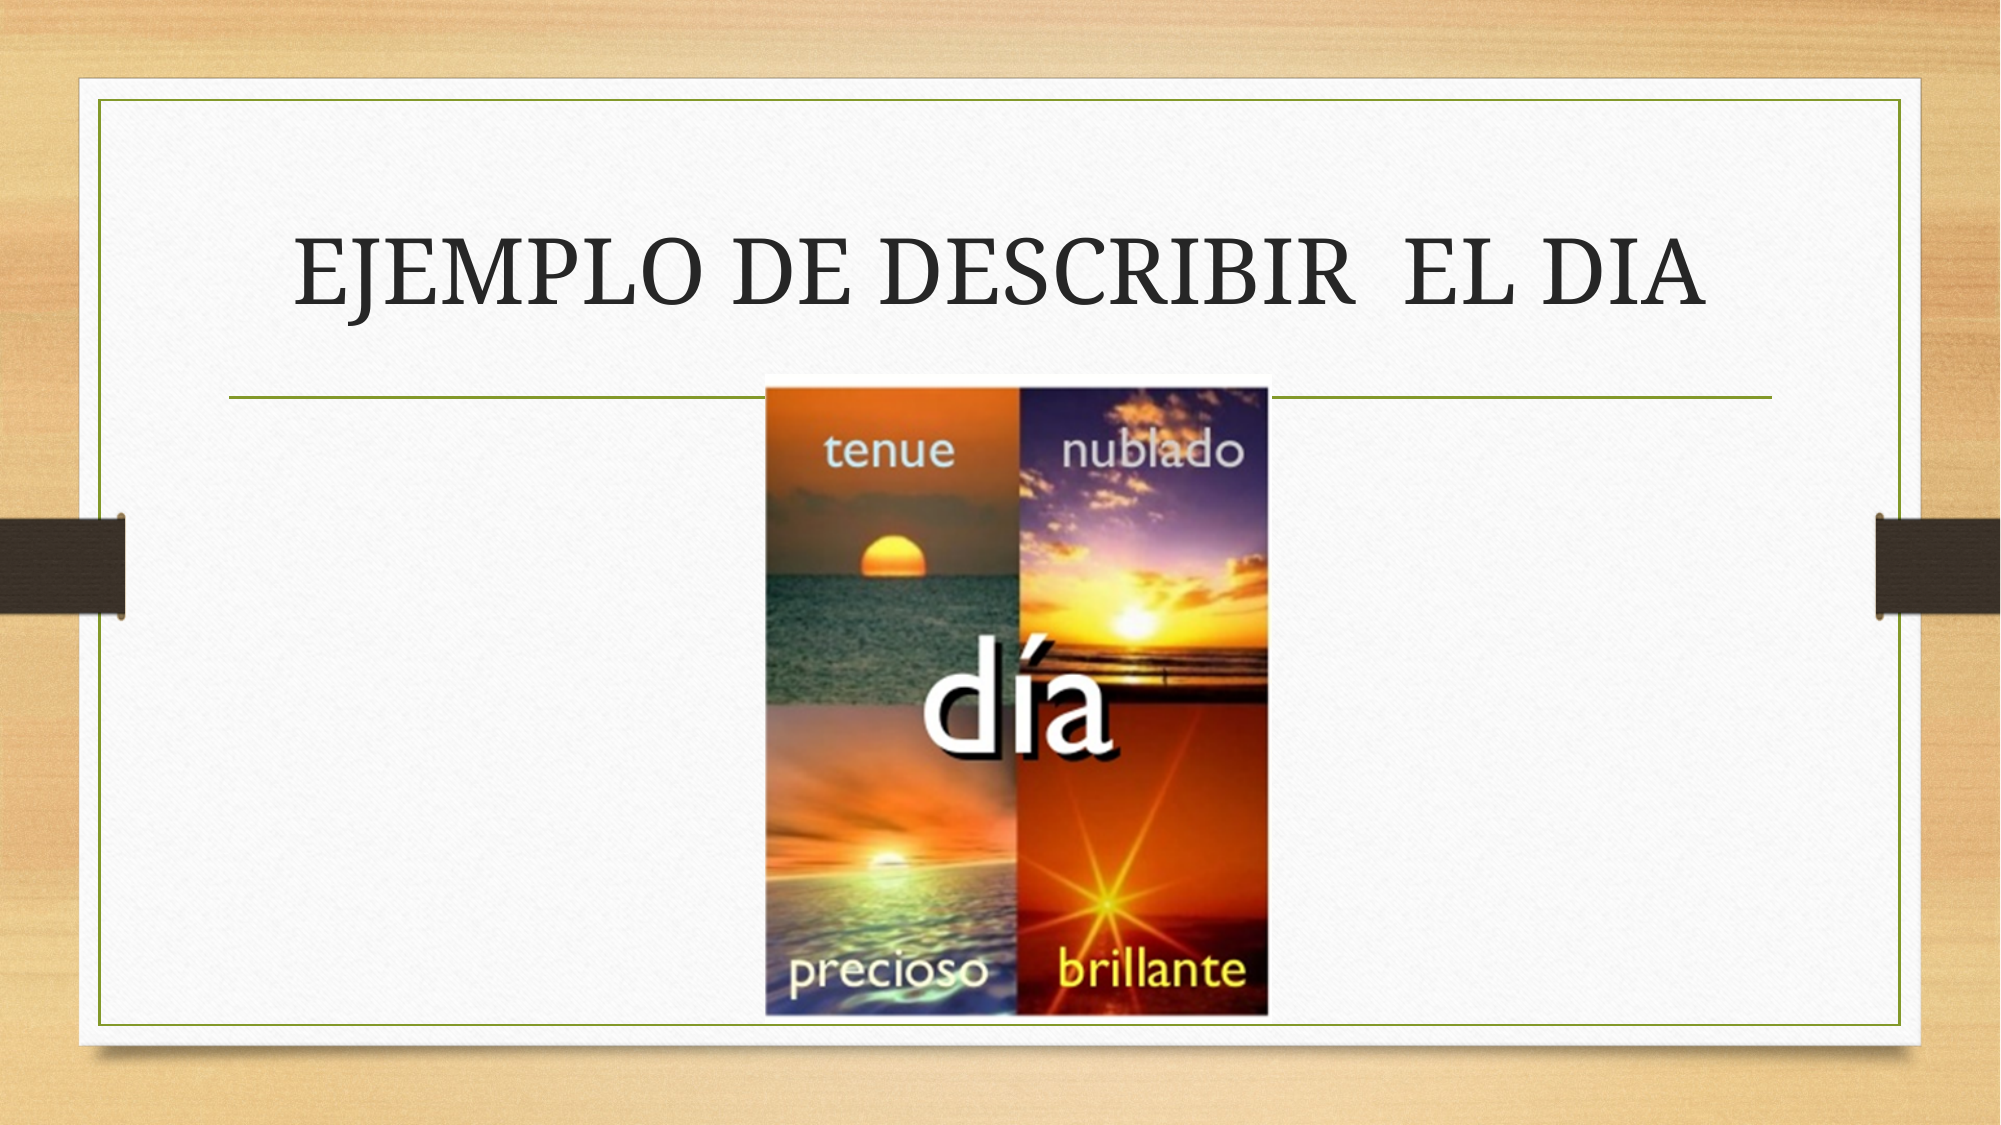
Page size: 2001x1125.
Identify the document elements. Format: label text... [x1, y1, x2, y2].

picture [0, 0, 2001, 1125]
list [765, 374, 1272, 1025]
title EJEMPLO DE DESCRIBIR EL DIA [212, 161, 1788, 375]
